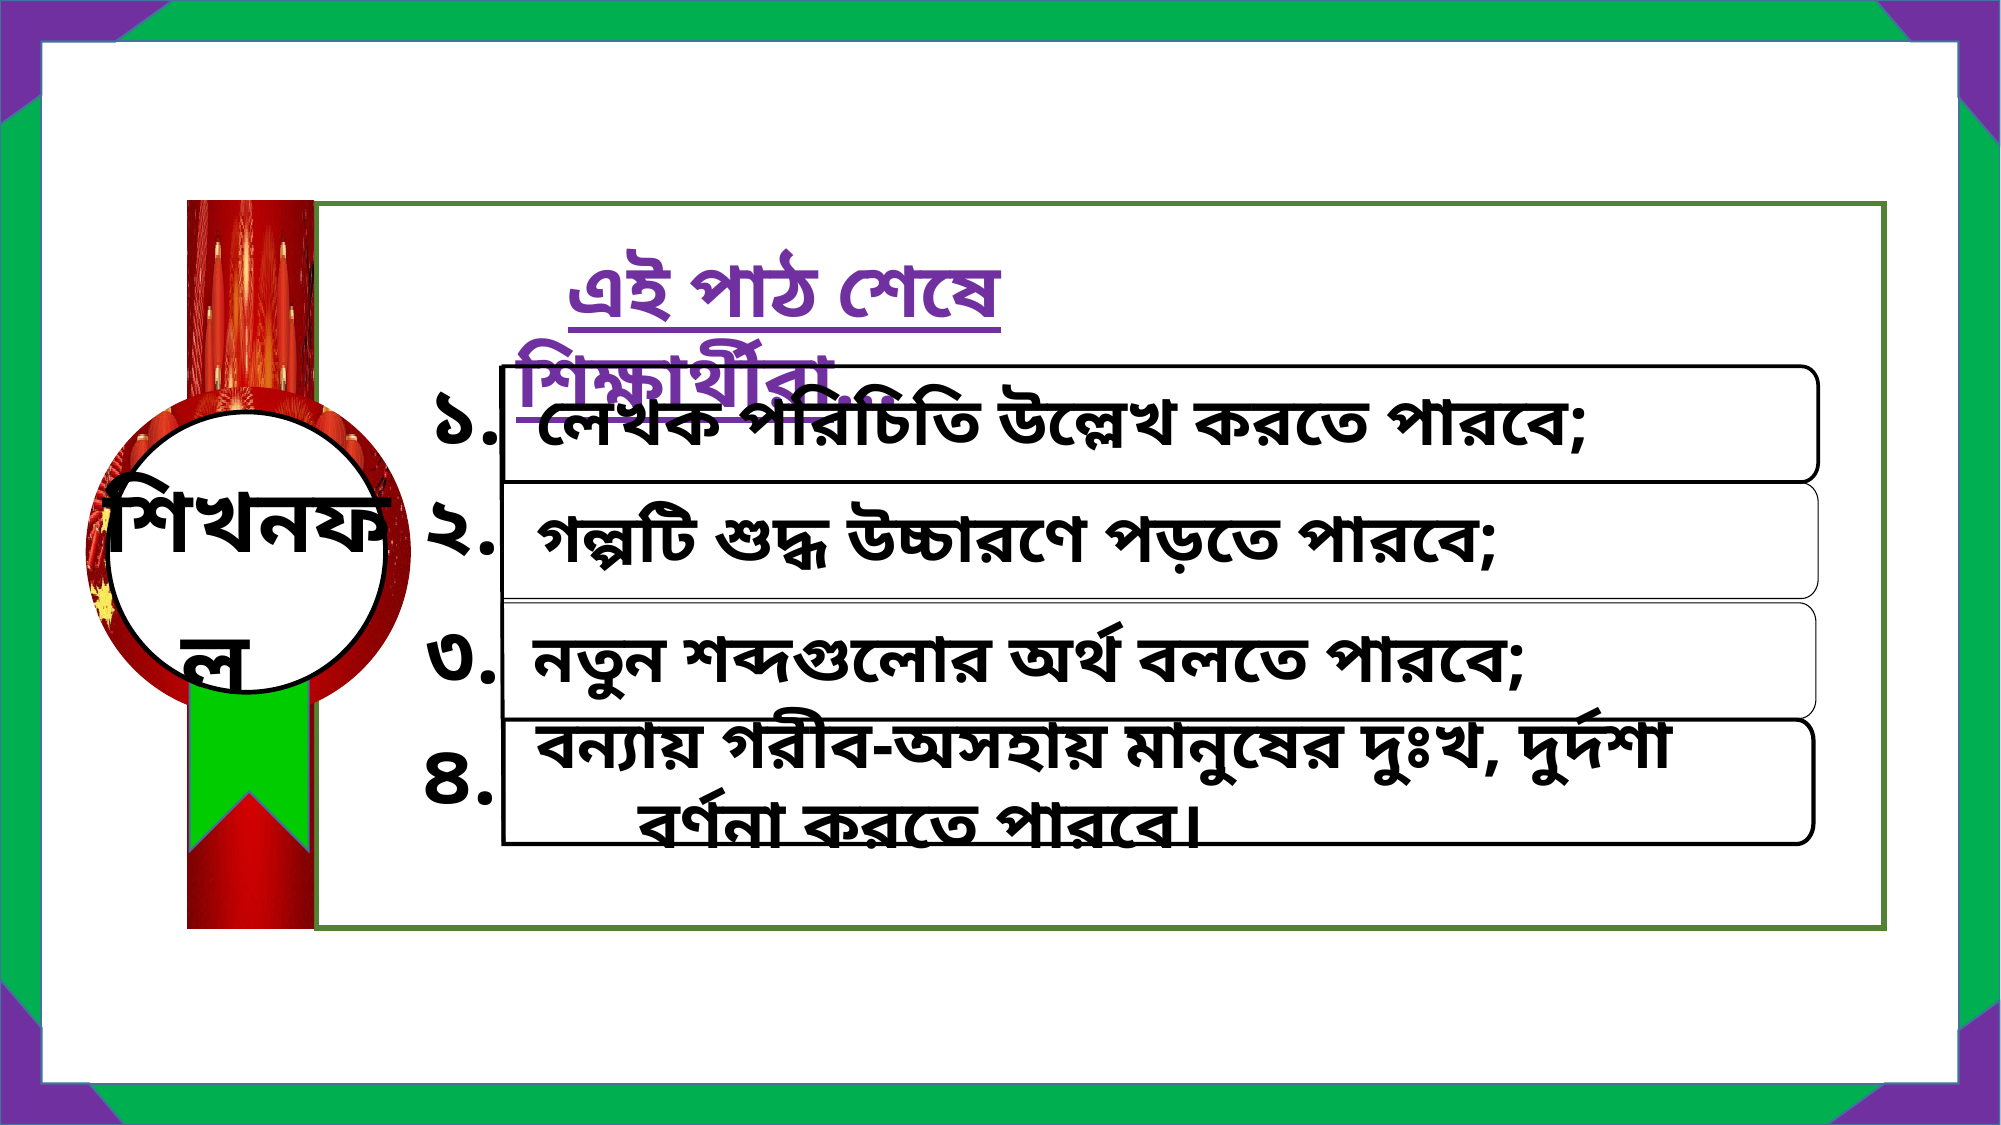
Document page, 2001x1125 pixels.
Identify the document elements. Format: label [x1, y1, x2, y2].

text_box [68, 200, 1885, 929]
text_box [500, 235, 1819, 844]
